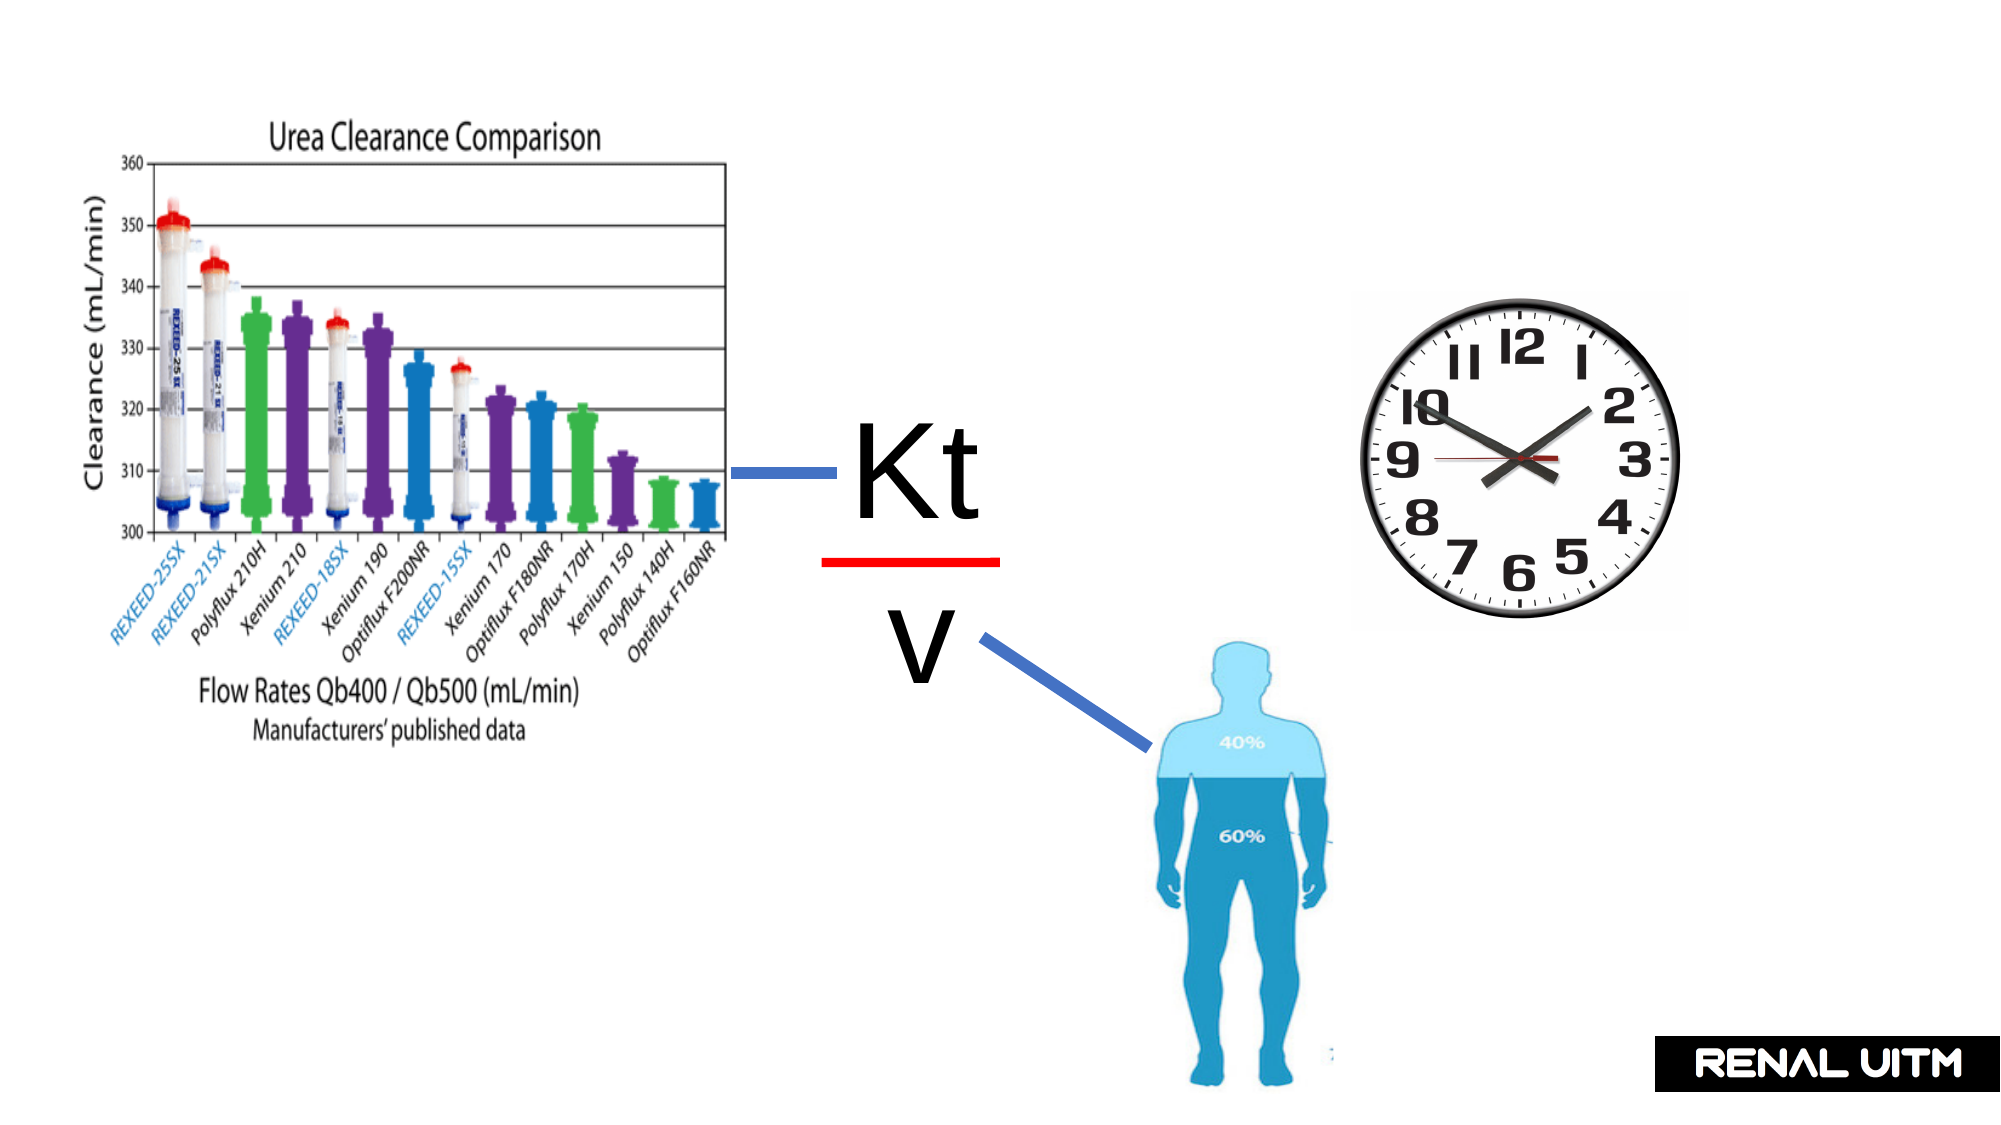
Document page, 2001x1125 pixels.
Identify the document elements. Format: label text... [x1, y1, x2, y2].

picture [1351, 291, 1689, 631]
picture [52, 96, 779, 755]
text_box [981, 636, 1150, 749]
text_box Kt v [834, 373, 1134, 719]
picture [1654, 1036, 2000, 1092]
picture [1132, 636, 1334, 1094]
